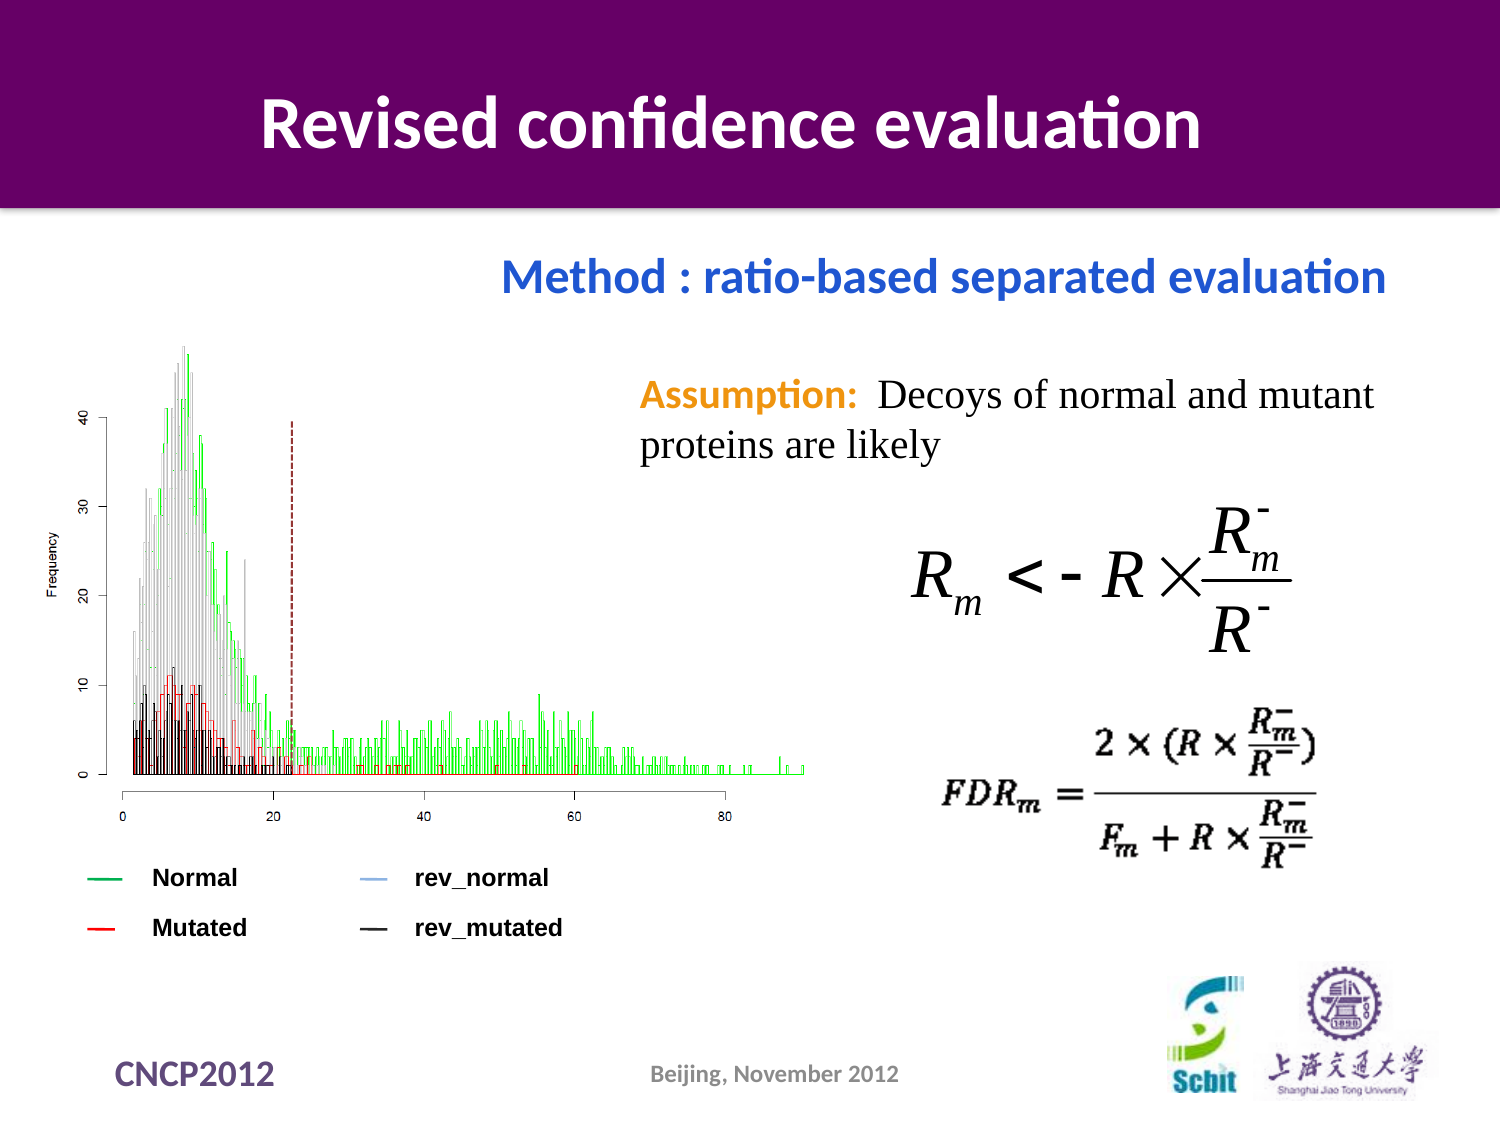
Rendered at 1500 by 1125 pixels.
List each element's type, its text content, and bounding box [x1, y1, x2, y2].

text_box Assumption: Decoys of normal and mutant proteins are likely [832, 359, 1400, 475]
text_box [87, 853, 626, 950]
picture [1167, 976, 1244, 1093]
picture [920, 684, 1359, 909]
picture [43, 324, 828, 836]
text_box Revised confidence evaluation [122, 37, 1359, 200]
text_box Method : ratio-based separated evaluation [486, 236, 1442, 311]
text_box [898, 475, 1306, 668]
